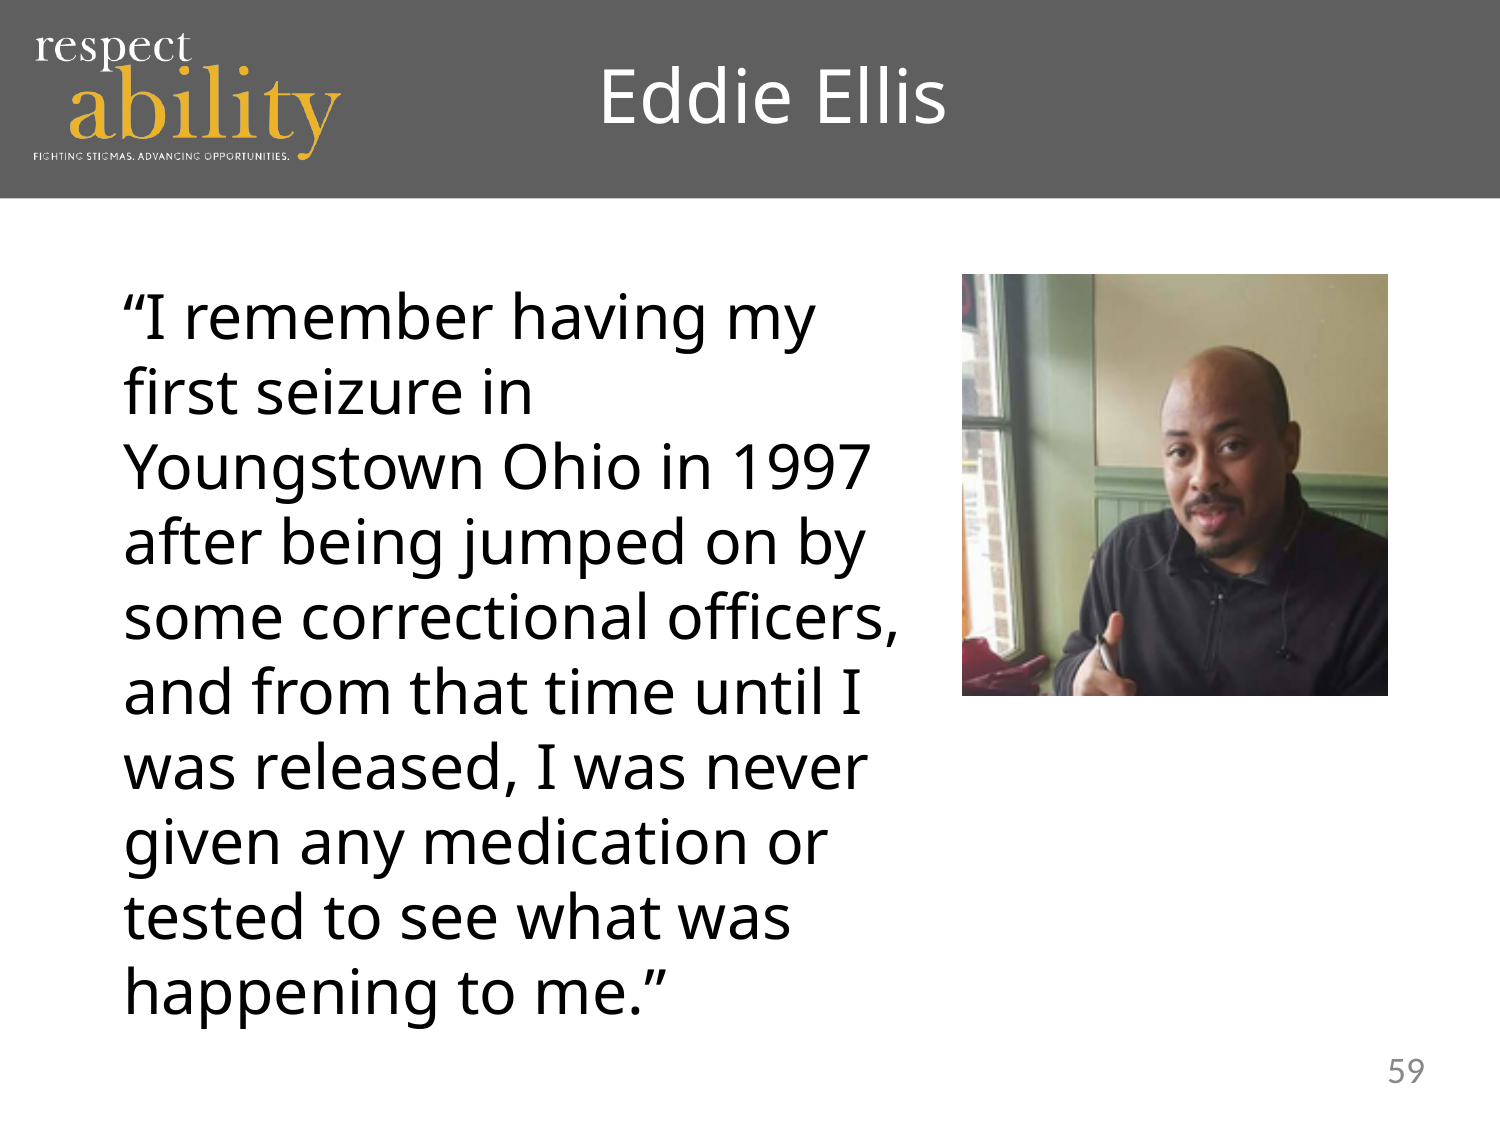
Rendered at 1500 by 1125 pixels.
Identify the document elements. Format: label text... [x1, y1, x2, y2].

picture [34, 33, 109, 163]
picture [962, 274, 1388, 696]
list “I remember having my first seizure in Youngstown Ohio in 1997 after being jumped on by some correctional officers, and from that time until I was released, I was never given any medication or tested to see what was happening to me.” [75, 262, 925, 1005]
slide_number 59 [1080, 1046, 1425, 1092]
text_box Eddie Ellis [109, 22, 1438, 164]
